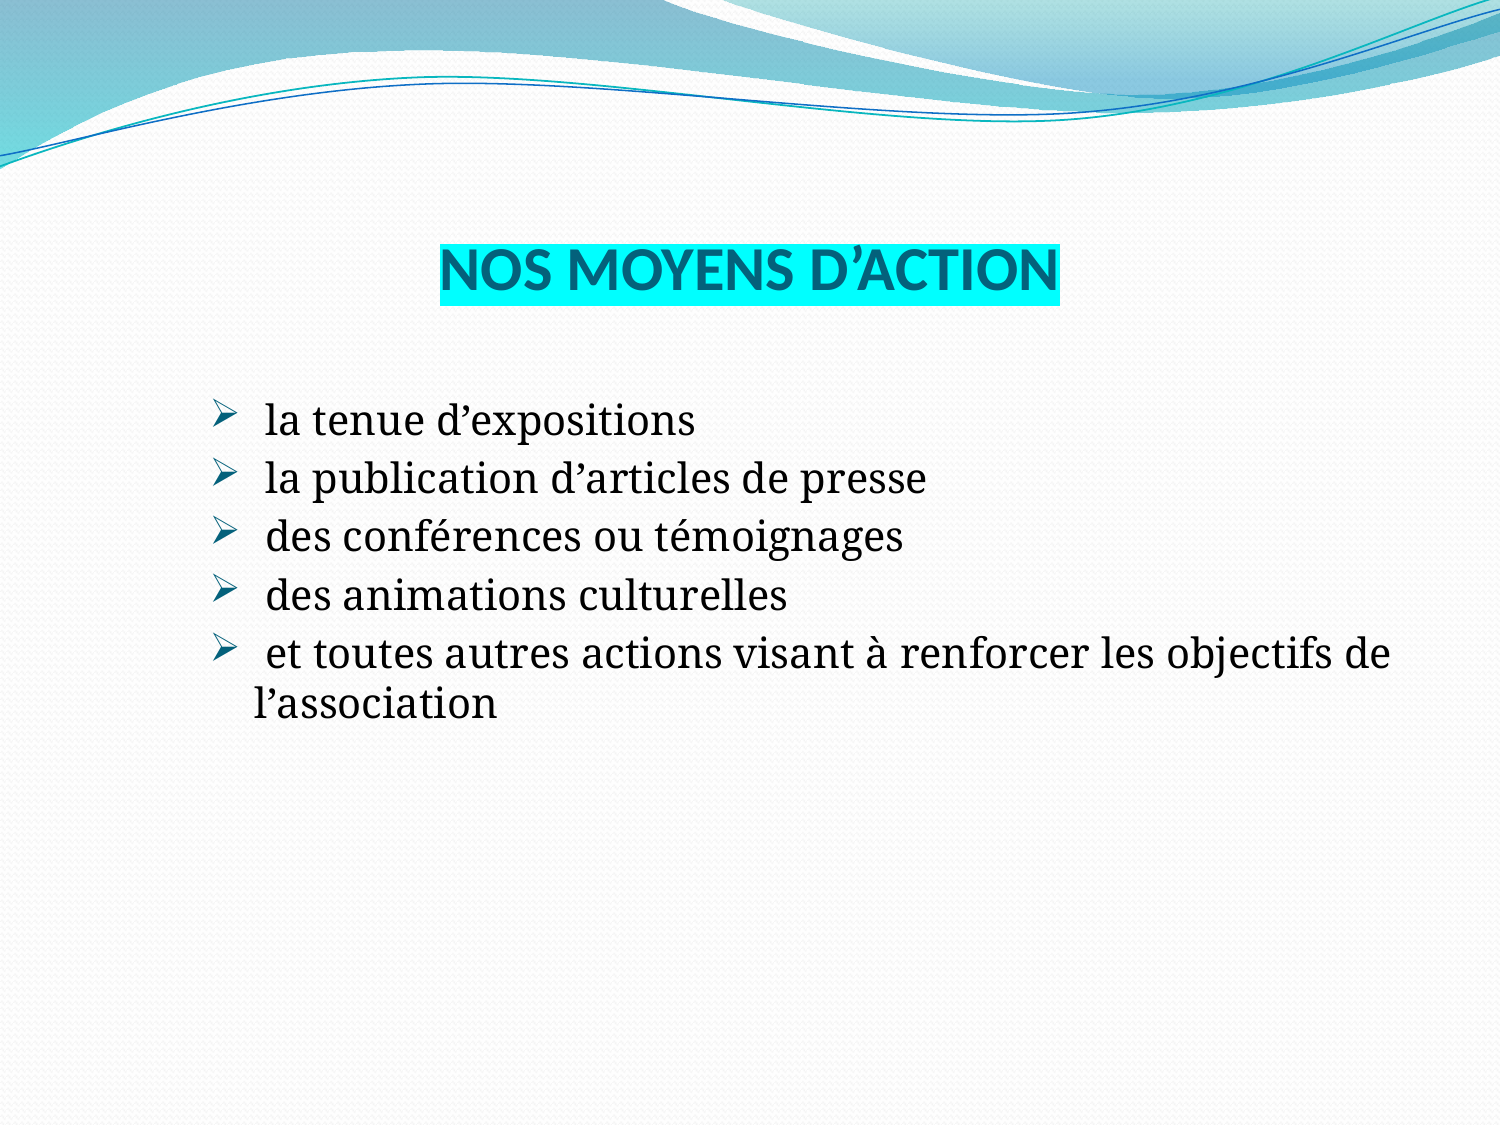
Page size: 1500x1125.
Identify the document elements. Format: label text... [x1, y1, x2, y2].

title NOS MOYENS D’ACTION [75, 115, 1425, 303]
list la tenue d’expositions la publication d’articles de presse des conférences ou témoignages des animations culturelles et toutes autres actions visant à renforcer les objectifs de l’association [194, 317, 1425, 1038]
